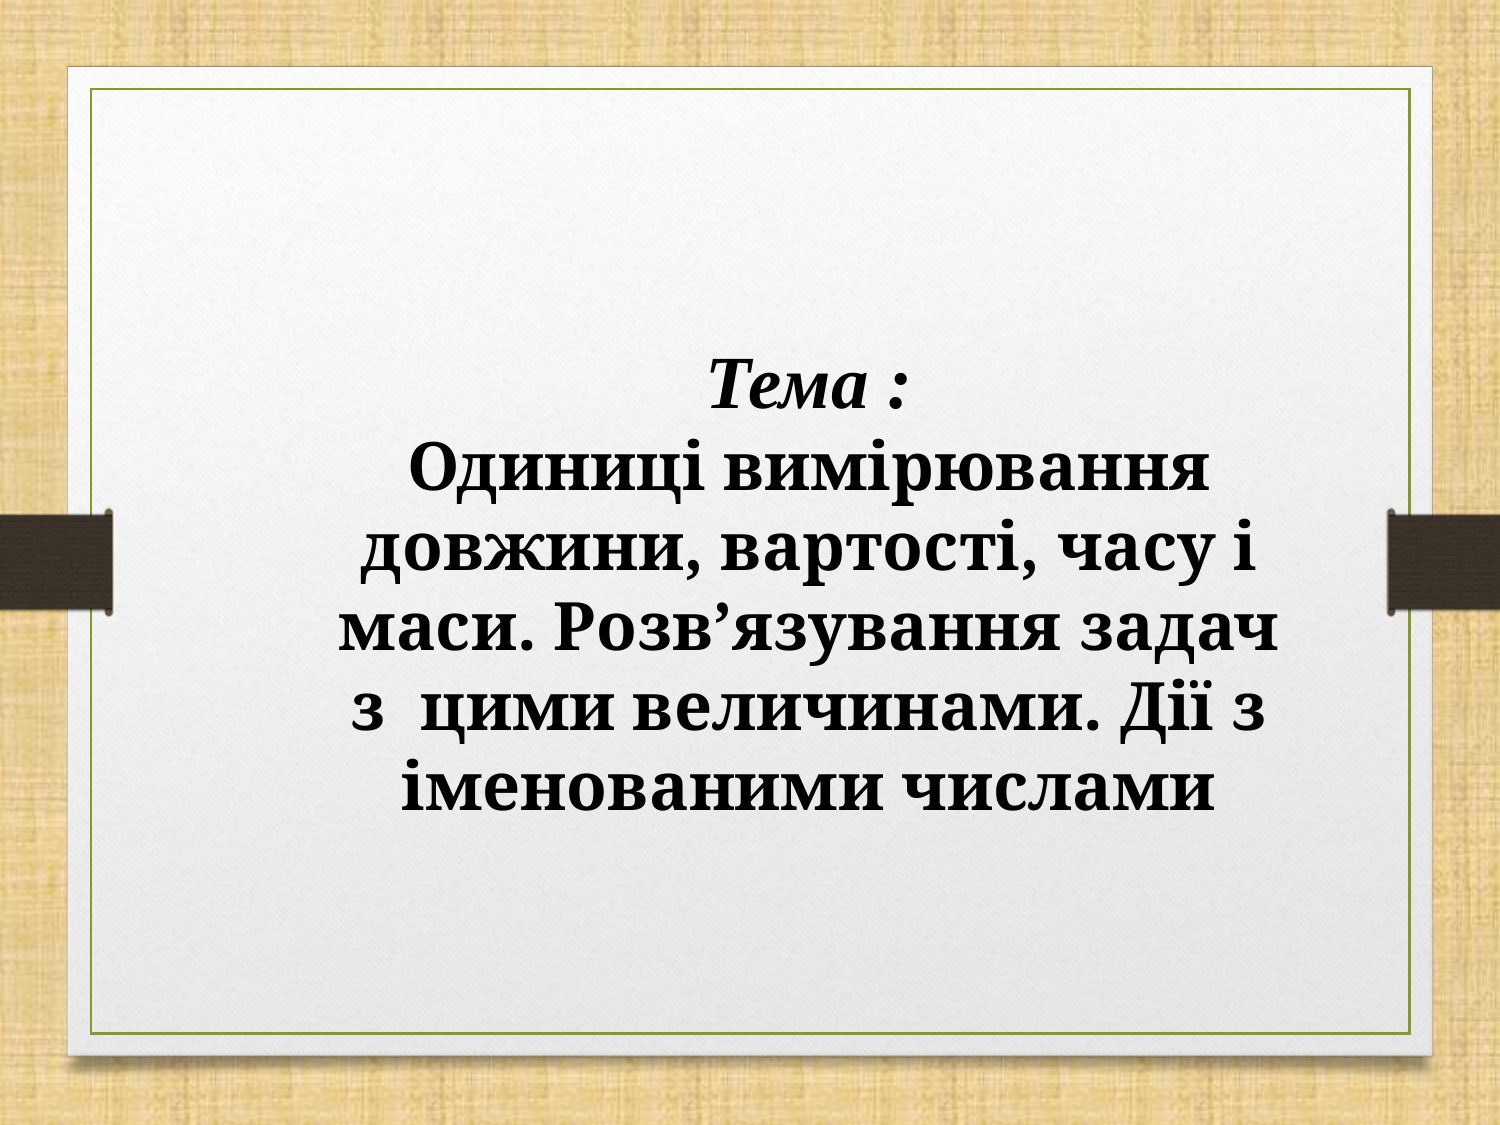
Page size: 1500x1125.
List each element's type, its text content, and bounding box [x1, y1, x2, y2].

text_box Тема : Одиниці вимірювання довжини, вартості, часу і маси. Розв’язування задач з цими величинами. Дії з іменованими числами [312, 326, 1306, 921]
picture [0, 0, 1500, 1125]
